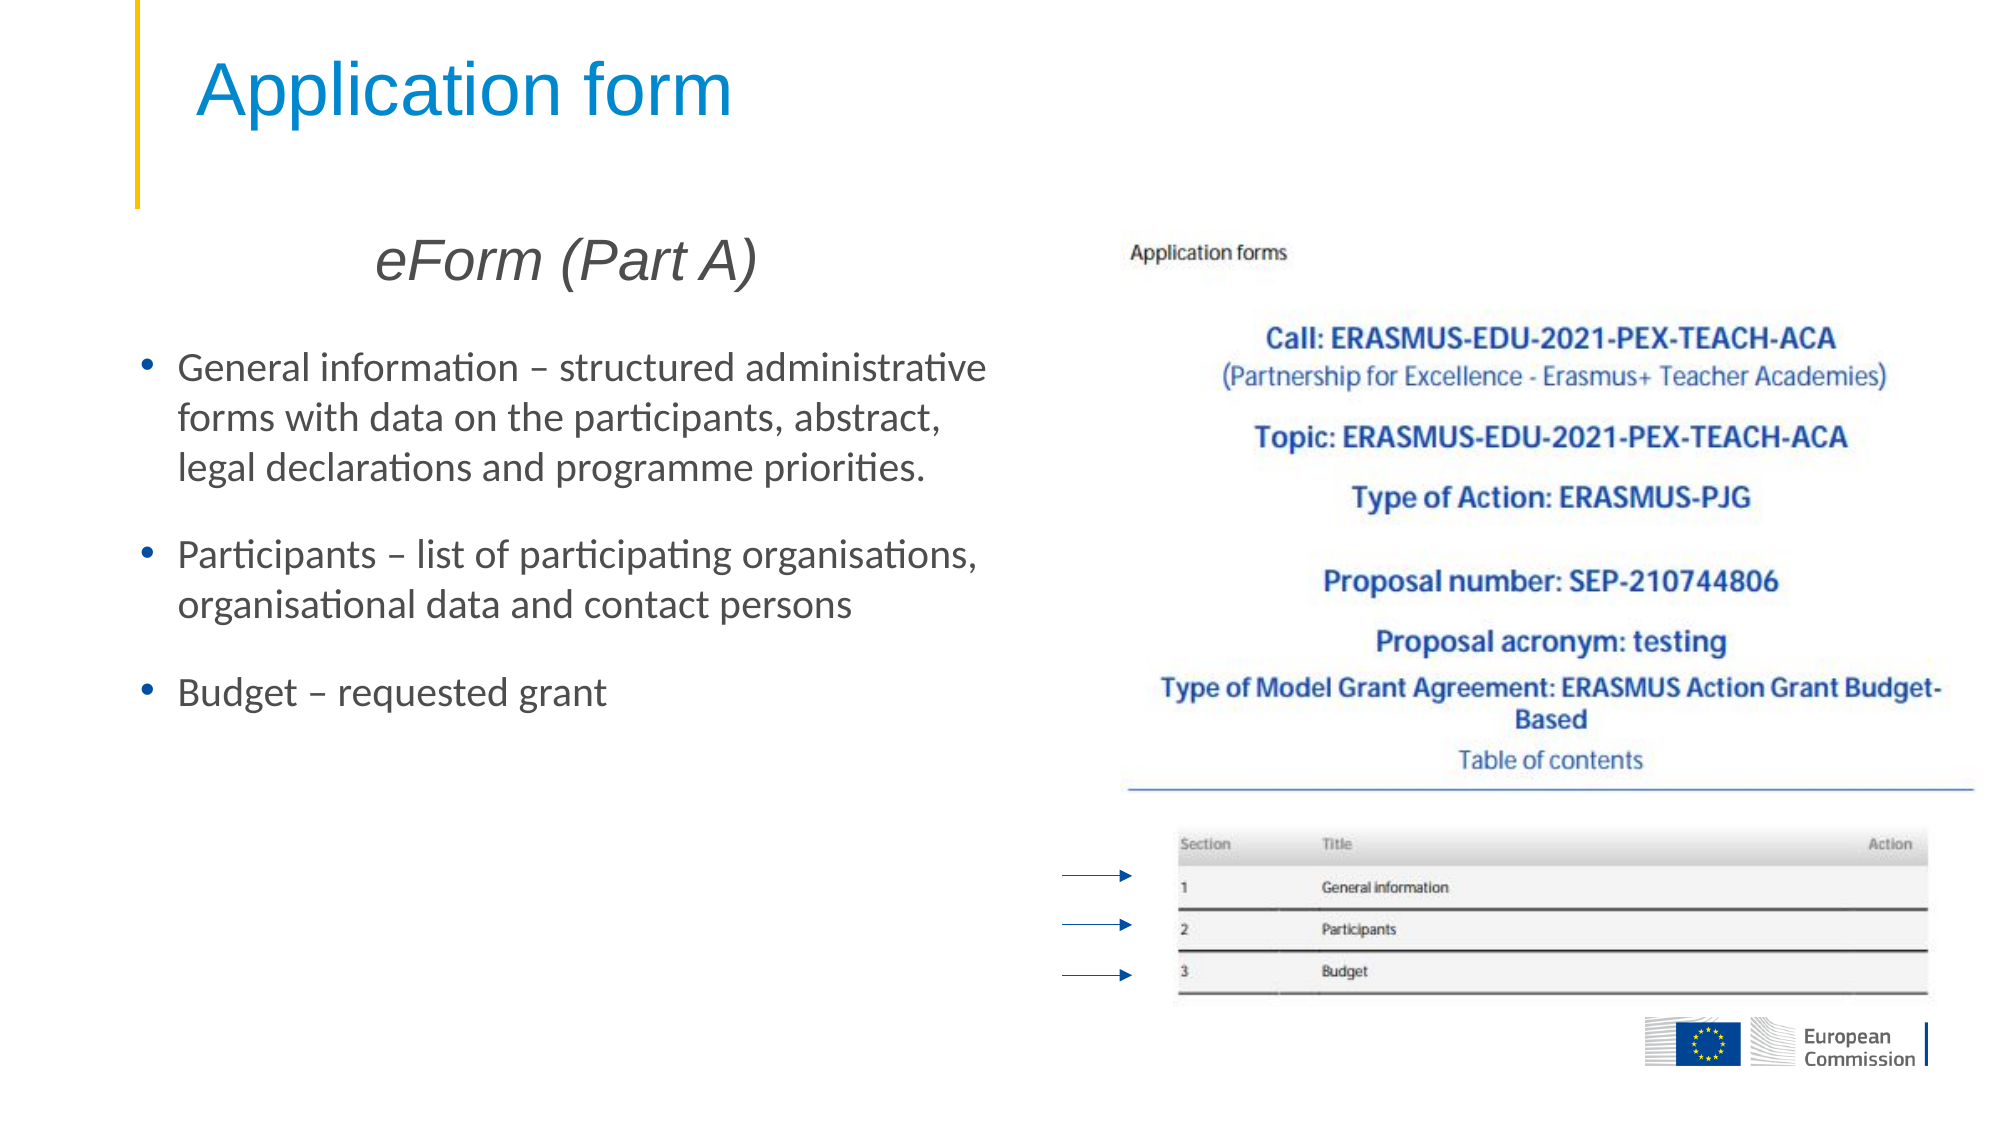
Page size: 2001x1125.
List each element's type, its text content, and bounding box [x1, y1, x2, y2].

text_box eForm (Part A) [125, 214, 1026, 300]
picture [1120, 230, 1982, 1066]
text_box Application form [181, 33, 1328, 139]
list General information – structured administrative forms with data on the participants, abstract, legal declarations and programme priorities. Participants – list of participating organisations, organisational data and contact persons Budget – requested grant [124, 331, 1032, 745]
